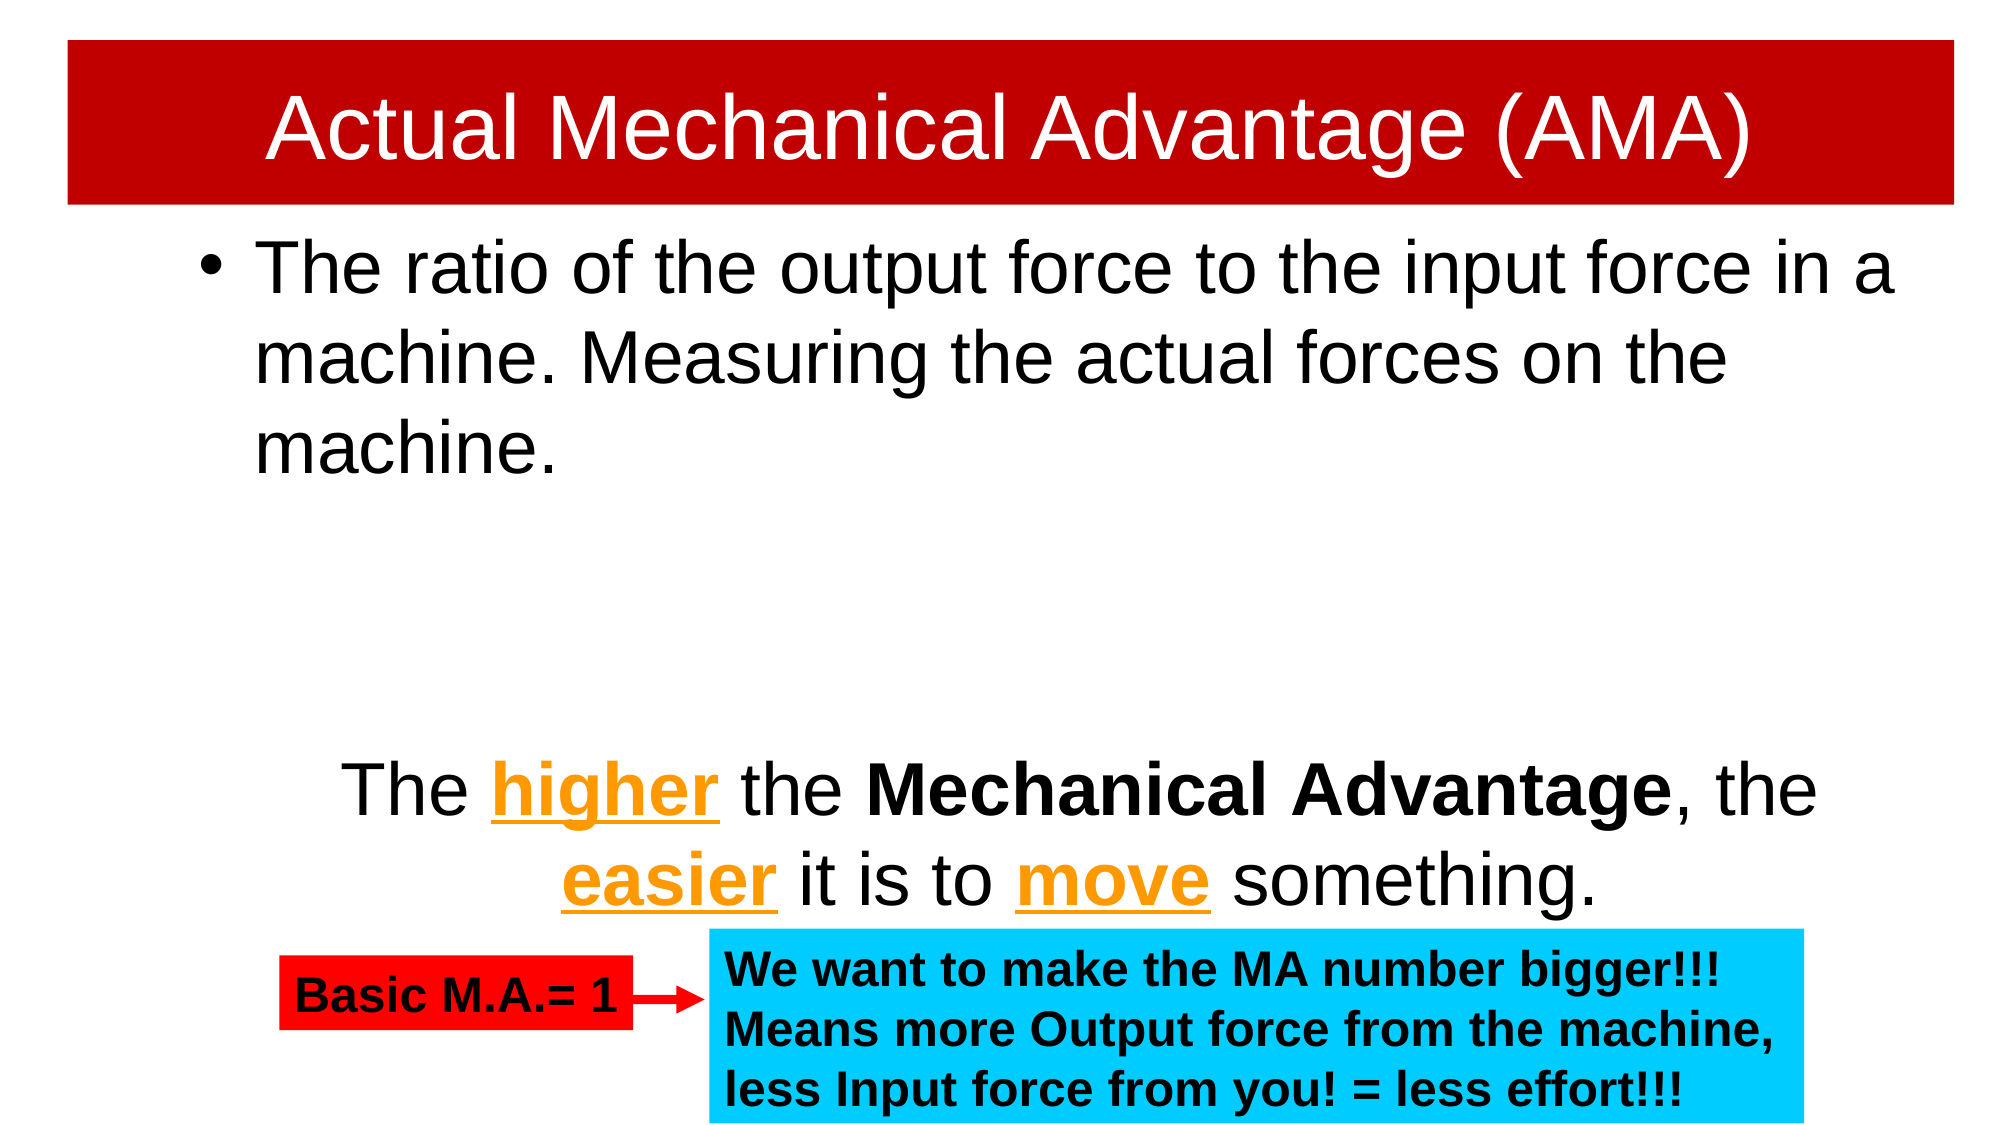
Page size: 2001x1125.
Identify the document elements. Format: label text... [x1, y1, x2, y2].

title Actual Mechanical Advantage (AMA) [67, 40, 1955, 205]
text_box [622, 993, 705, 1006]
text_box Basic M.A.= 1 [279, 955, 634, 1031]
text_box The higher the Mechanical Advantage, the easier it is to move something. [316, 733, 1844, 928]
text_box We want to make the MA number bigger!!! Means more Output force from the machine, less Input force from you! = less effort!!! [709, 928, 1805, 1124]
